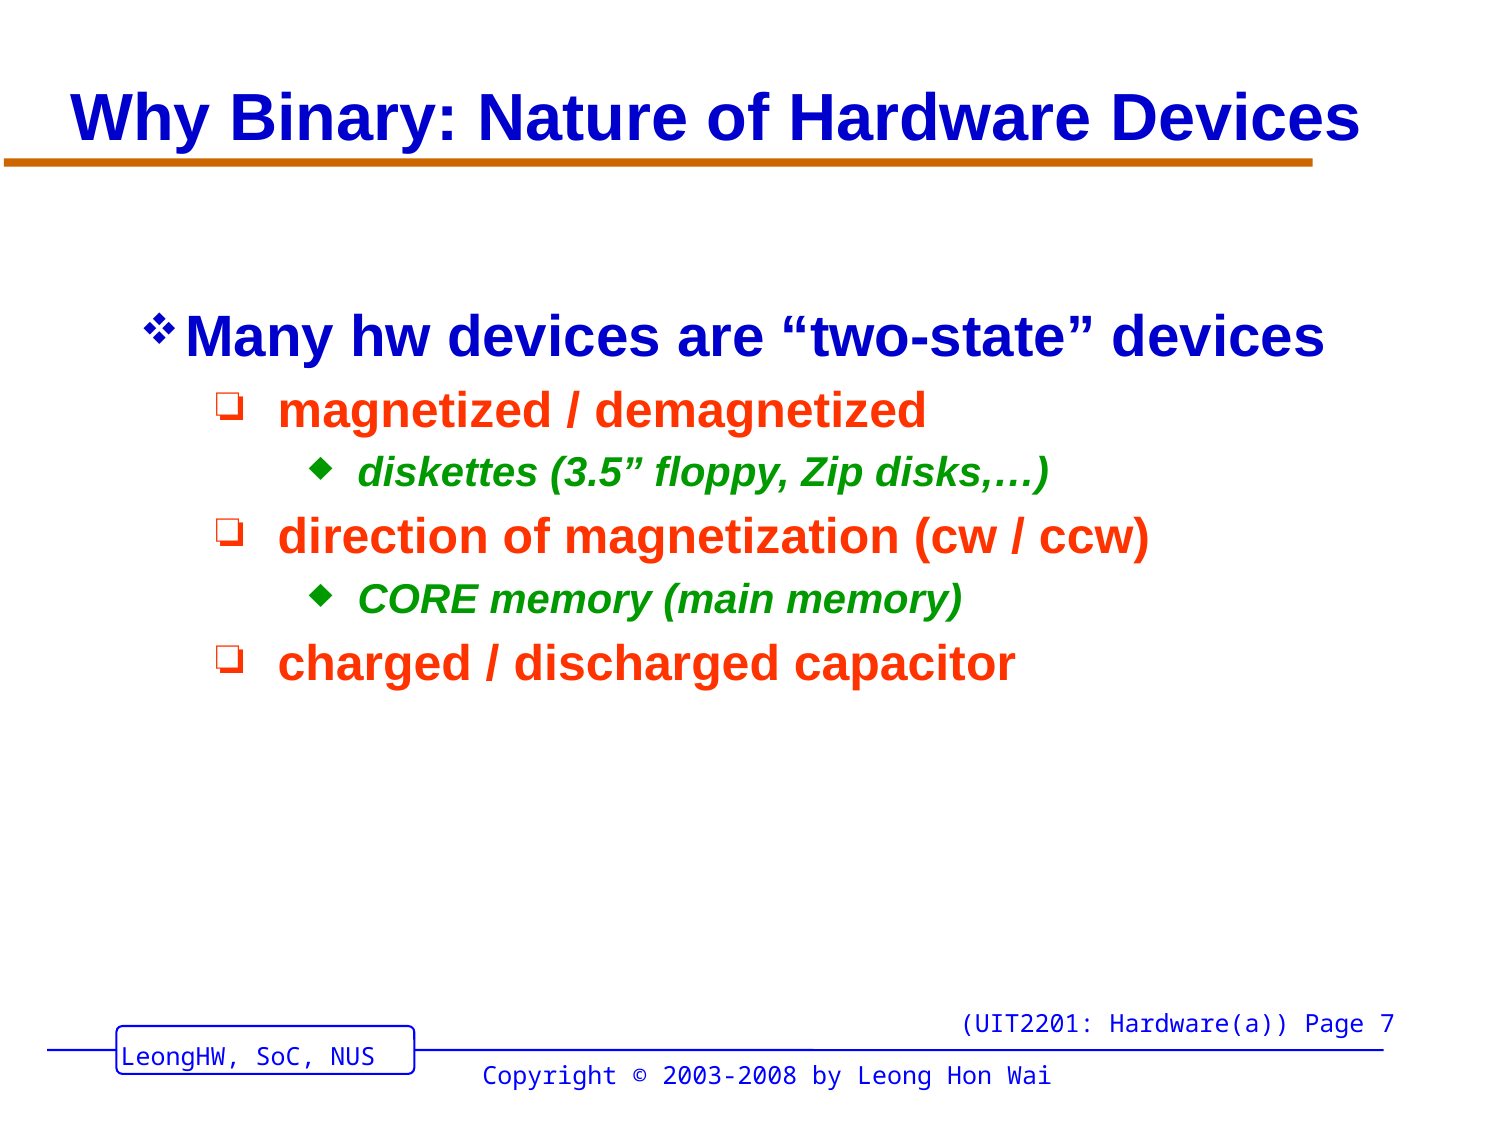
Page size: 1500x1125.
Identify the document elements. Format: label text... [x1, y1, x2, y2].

list Many hw devices are “two-state” devices magnetized / demagnetized diskettes (3.5” floppy, Zip disks,…) direction of magnetization (cw / ccw) CORE memory (main memory) charged / discharged capacitor [124, 199, 1376, 938]
title Why Binary: Nature of Hardware Devices [54, 30, 1401, 163]
